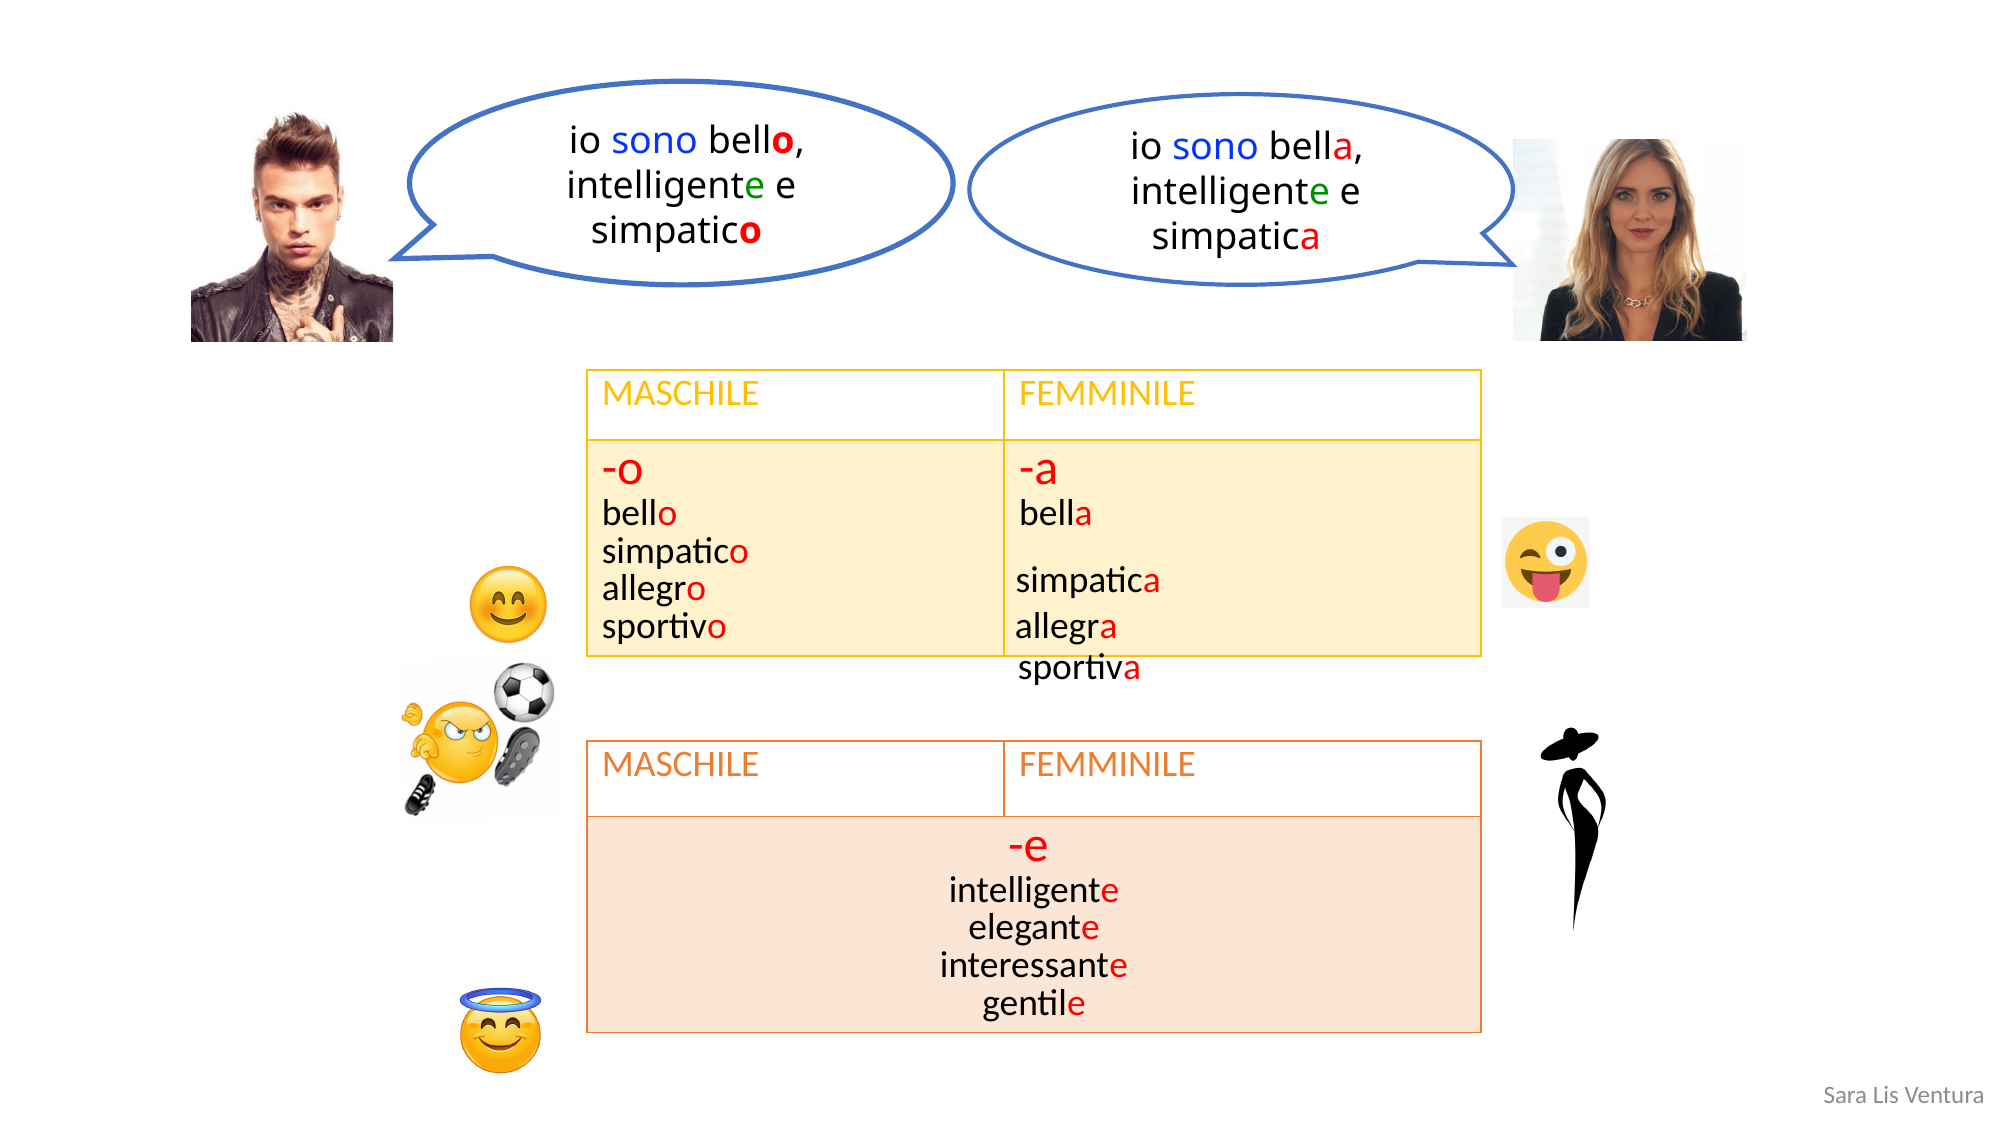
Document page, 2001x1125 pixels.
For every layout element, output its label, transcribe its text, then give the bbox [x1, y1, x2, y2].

picture [191, 106, 394, 342]
picture [1502, 517, 1590, 608]
picture [1540, 714, 1622, 944]
table_header MASCHILE [588, 371, 1003, 439]
footer Sara Lis Ventura [1325, 1063, 2000, 1124]
table_header FEMMINILE [1005, 371, 1480, 439]
text_box simpatica [1001, 547, 1176, 607]
table_header MASCHILE [588, 742, 1003, 816]
picture [458, 986, 543, 1075]
picture [394, 556, 564, 827]
text_box sportiva [1003, 634, 1156, 695]
picture [1512, 139, 1747, 341]
text_box allegra [1000, 593, 1133, 654]
text_box (io sono bella, intelligente e simpatica [968, 93, 1512, 286]
text_box (io sono bello, intelligente e simpatico [394, 80, 954, 286]
table_cell -a bella [1005, 441, 1480, 655]
table_cell -o bello simpatico allegro sportivo [588, 441, 1003, 655]
table_header FEMMINILE [1005, 742, 1480, 816]
table_cell -e intelligente elegante interessante gentile [588, 817, 1480, 1032]
